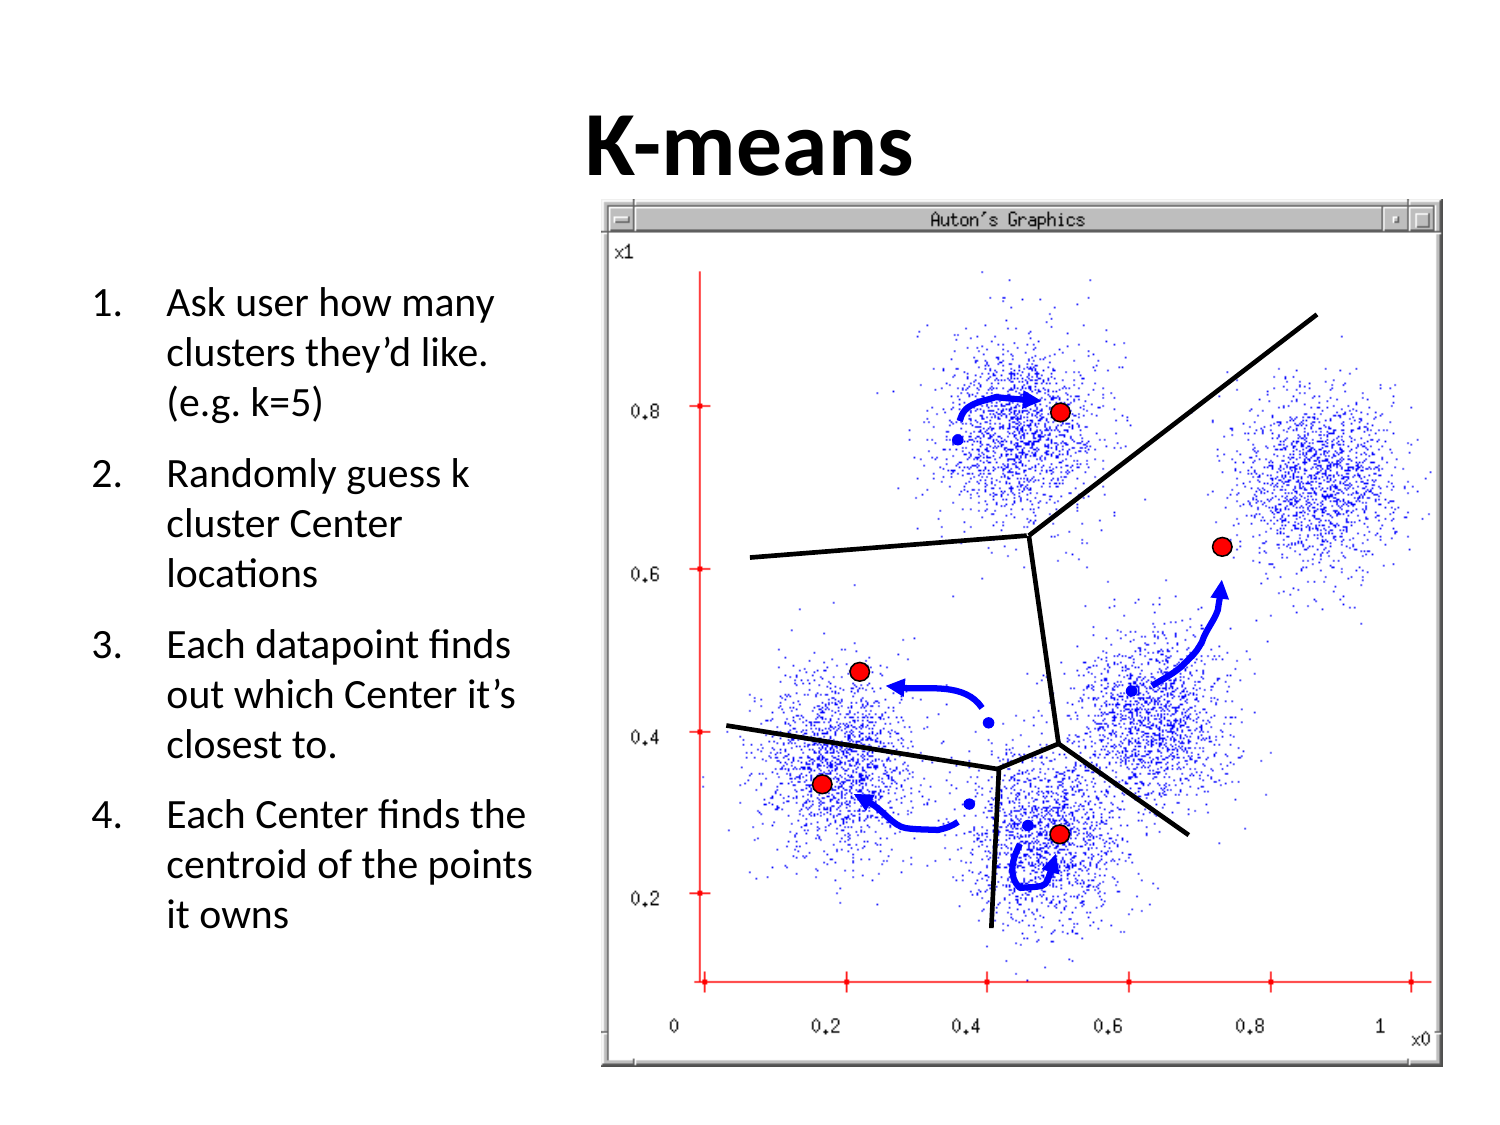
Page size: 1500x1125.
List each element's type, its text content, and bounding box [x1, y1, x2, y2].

text_box Ask user how many clusters they’d like. (e.g. k=5) Randomly guess k cluster Center locations Each datapoint finds out which Center it’s closest to. Each Center finds the centroid of the points it owns [76, 267, 565, 945]
picture [601, 199, 1443, 1067]
title K-means [75, 45, 1425, 233]
